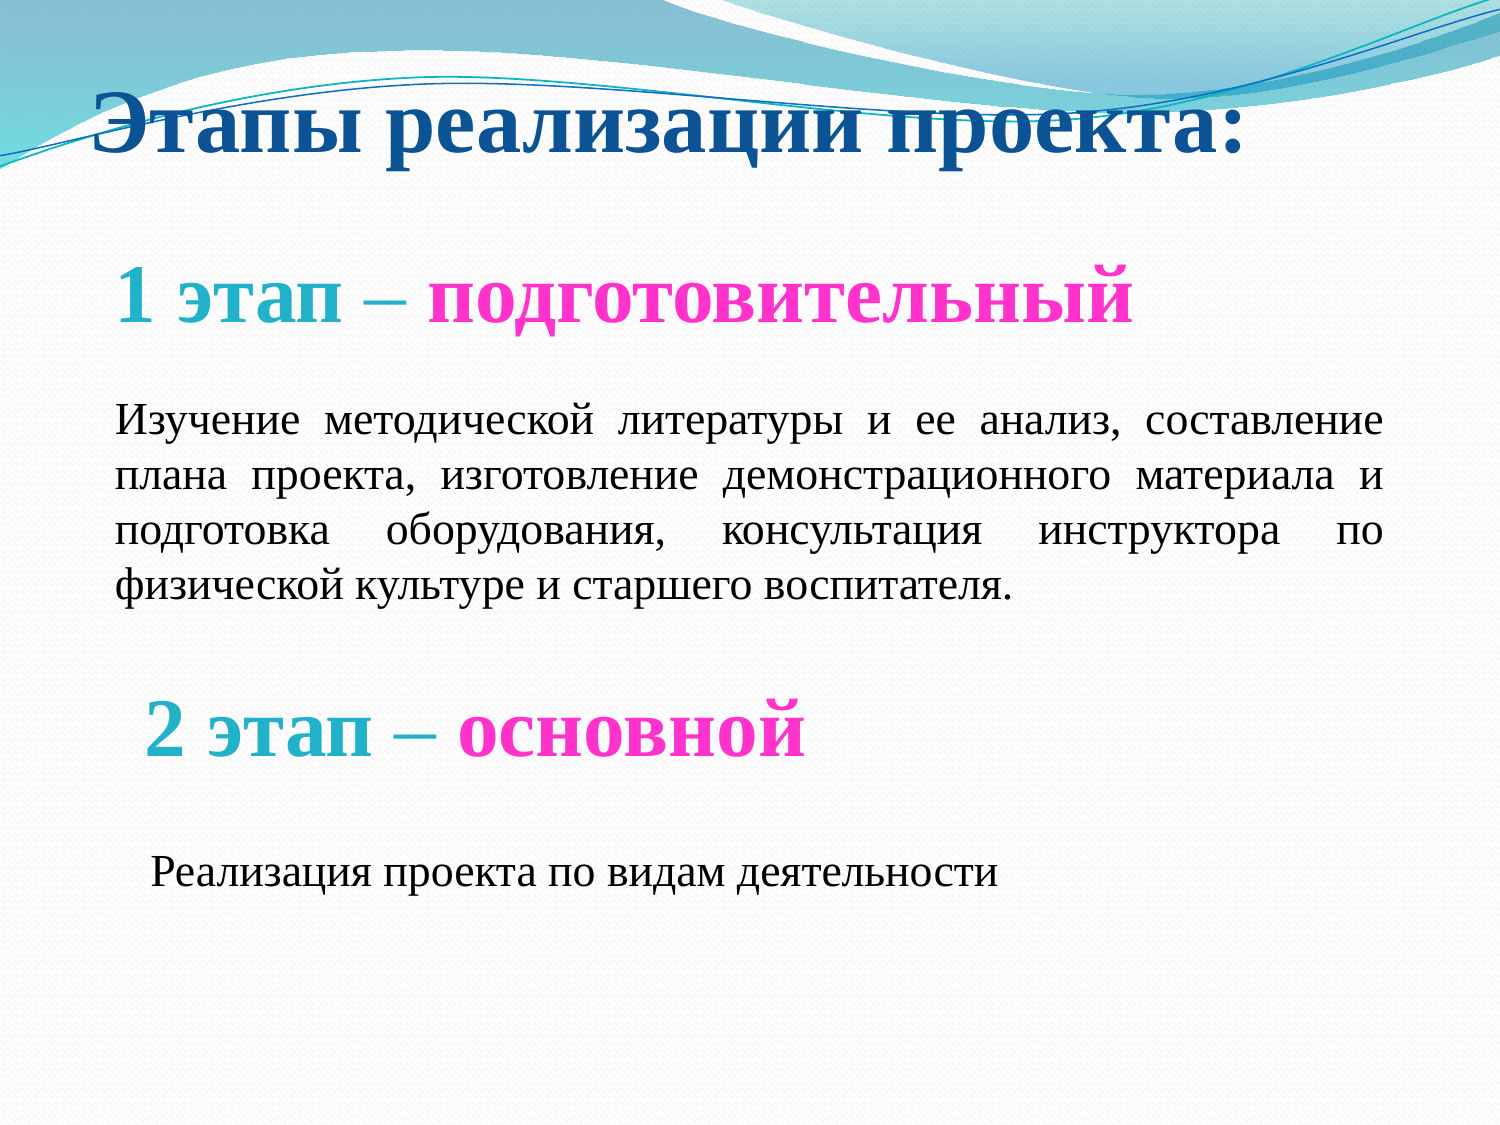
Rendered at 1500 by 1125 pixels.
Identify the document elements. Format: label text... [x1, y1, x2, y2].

title Этапы реализации проекта: [88, 54, 1439, 171]
text_box 2 этап – основной [130, 665, 1196, 781]
text_box Реализация проекта по видам деятельности [135, 833, 1376, 904]
text_box 1 этап – подготовительный Изучение методической литературы и ее анализ, составление плана проекта, изготовление демонстрационного материала и подготовка оборудования, консультация инструктора по физической культуре и старшего воспитателя. [100, 231, 1400, 662]
